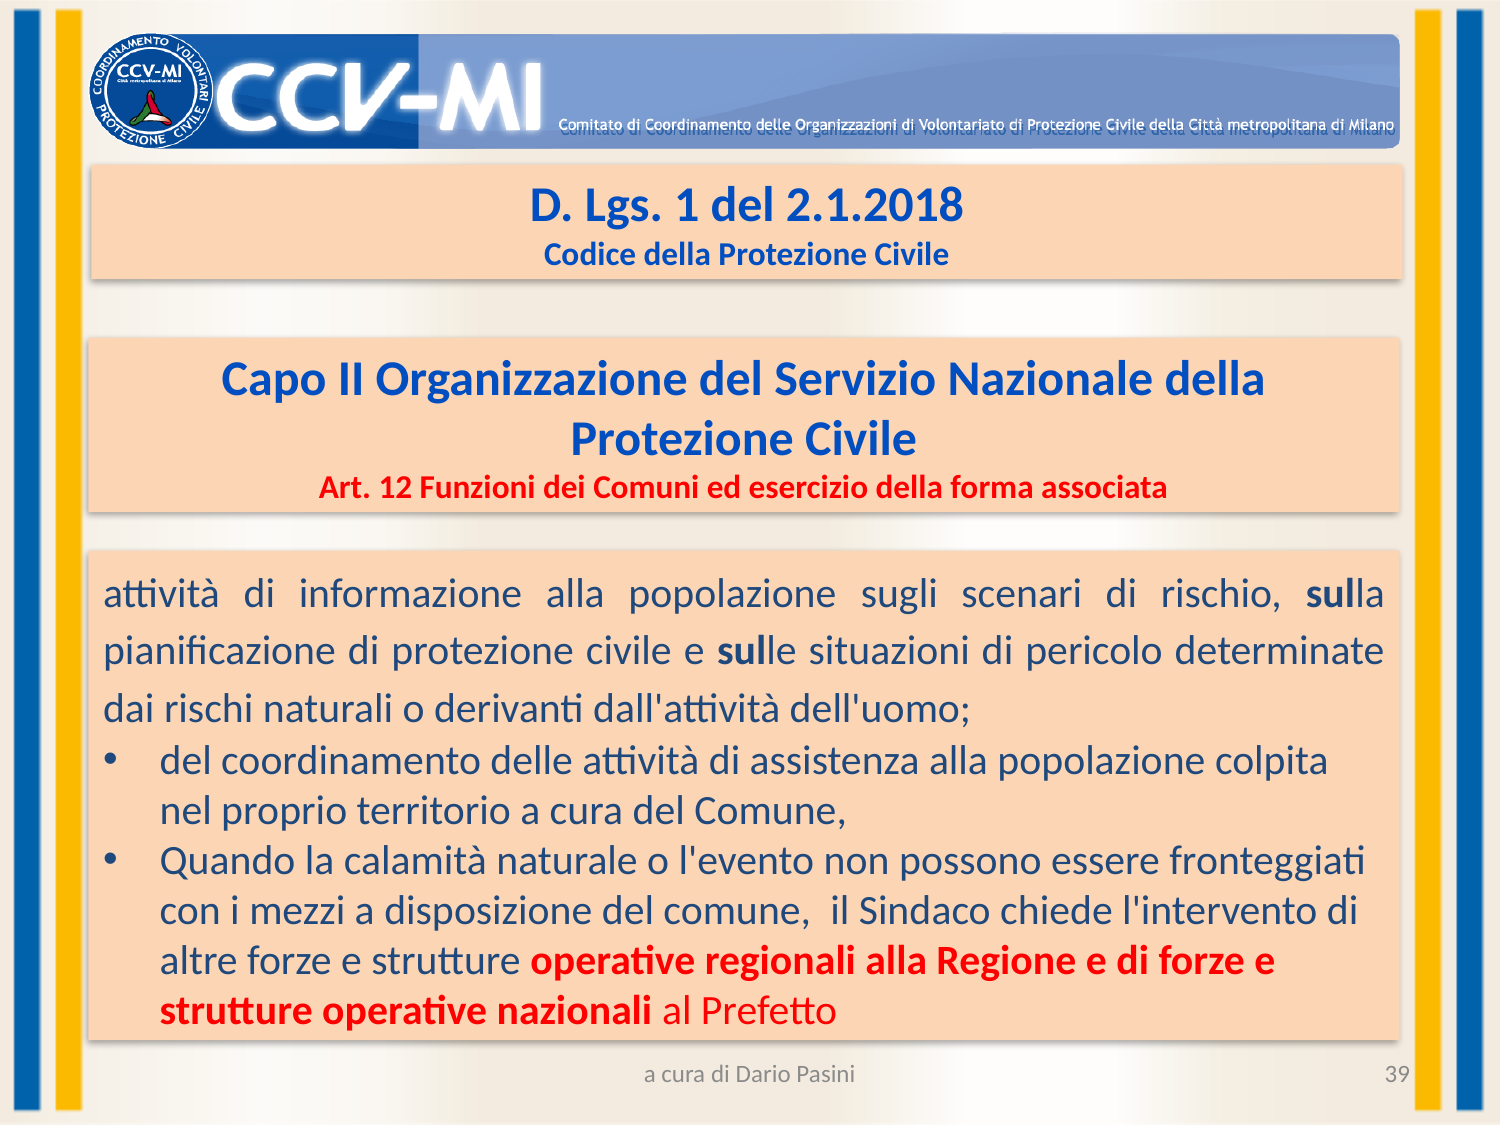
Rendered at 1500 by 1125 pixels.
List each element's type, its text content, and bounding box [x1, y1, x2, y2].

text_box D. Lgs. 1 del 2.1.2018 Codice della Protezione Civile [91, 164, 1403, 280]
picture [0, 0, 1500, 1125]
text_box attività di informazione alla popolazione sugli scenari di rischio, sulla pianificazione di protezione civile e sulle situazioni di pericolo determinate dai rischi naturali o derivanti dall'attività dell'uomo; del coordinamento delle attività di assistenza alla popolazione colpita nel proprio territorio a cura del Comune, Quando la calamità naturale o l'evento non possono essere fronteggiati con i mezzi a disposizione del comune, il Sindaco chiede l'intervento di altre forze e strutture operative regionali alla Regione e di forze e strutture operative nazionali al Prefetto [88, 550, 1400, 1041]
slide_number 39 [1074, 1042, 1425, 1103]
footer a cura di Dario Pasini [512, 1051, 988, 1103]
text_box Capo II Organizzazione del Servizio Nazionale della Protezione Civile Art. 12 Funzioni dei Comuni ed esercizio della forma associata [88, 337, 1400, 513]
